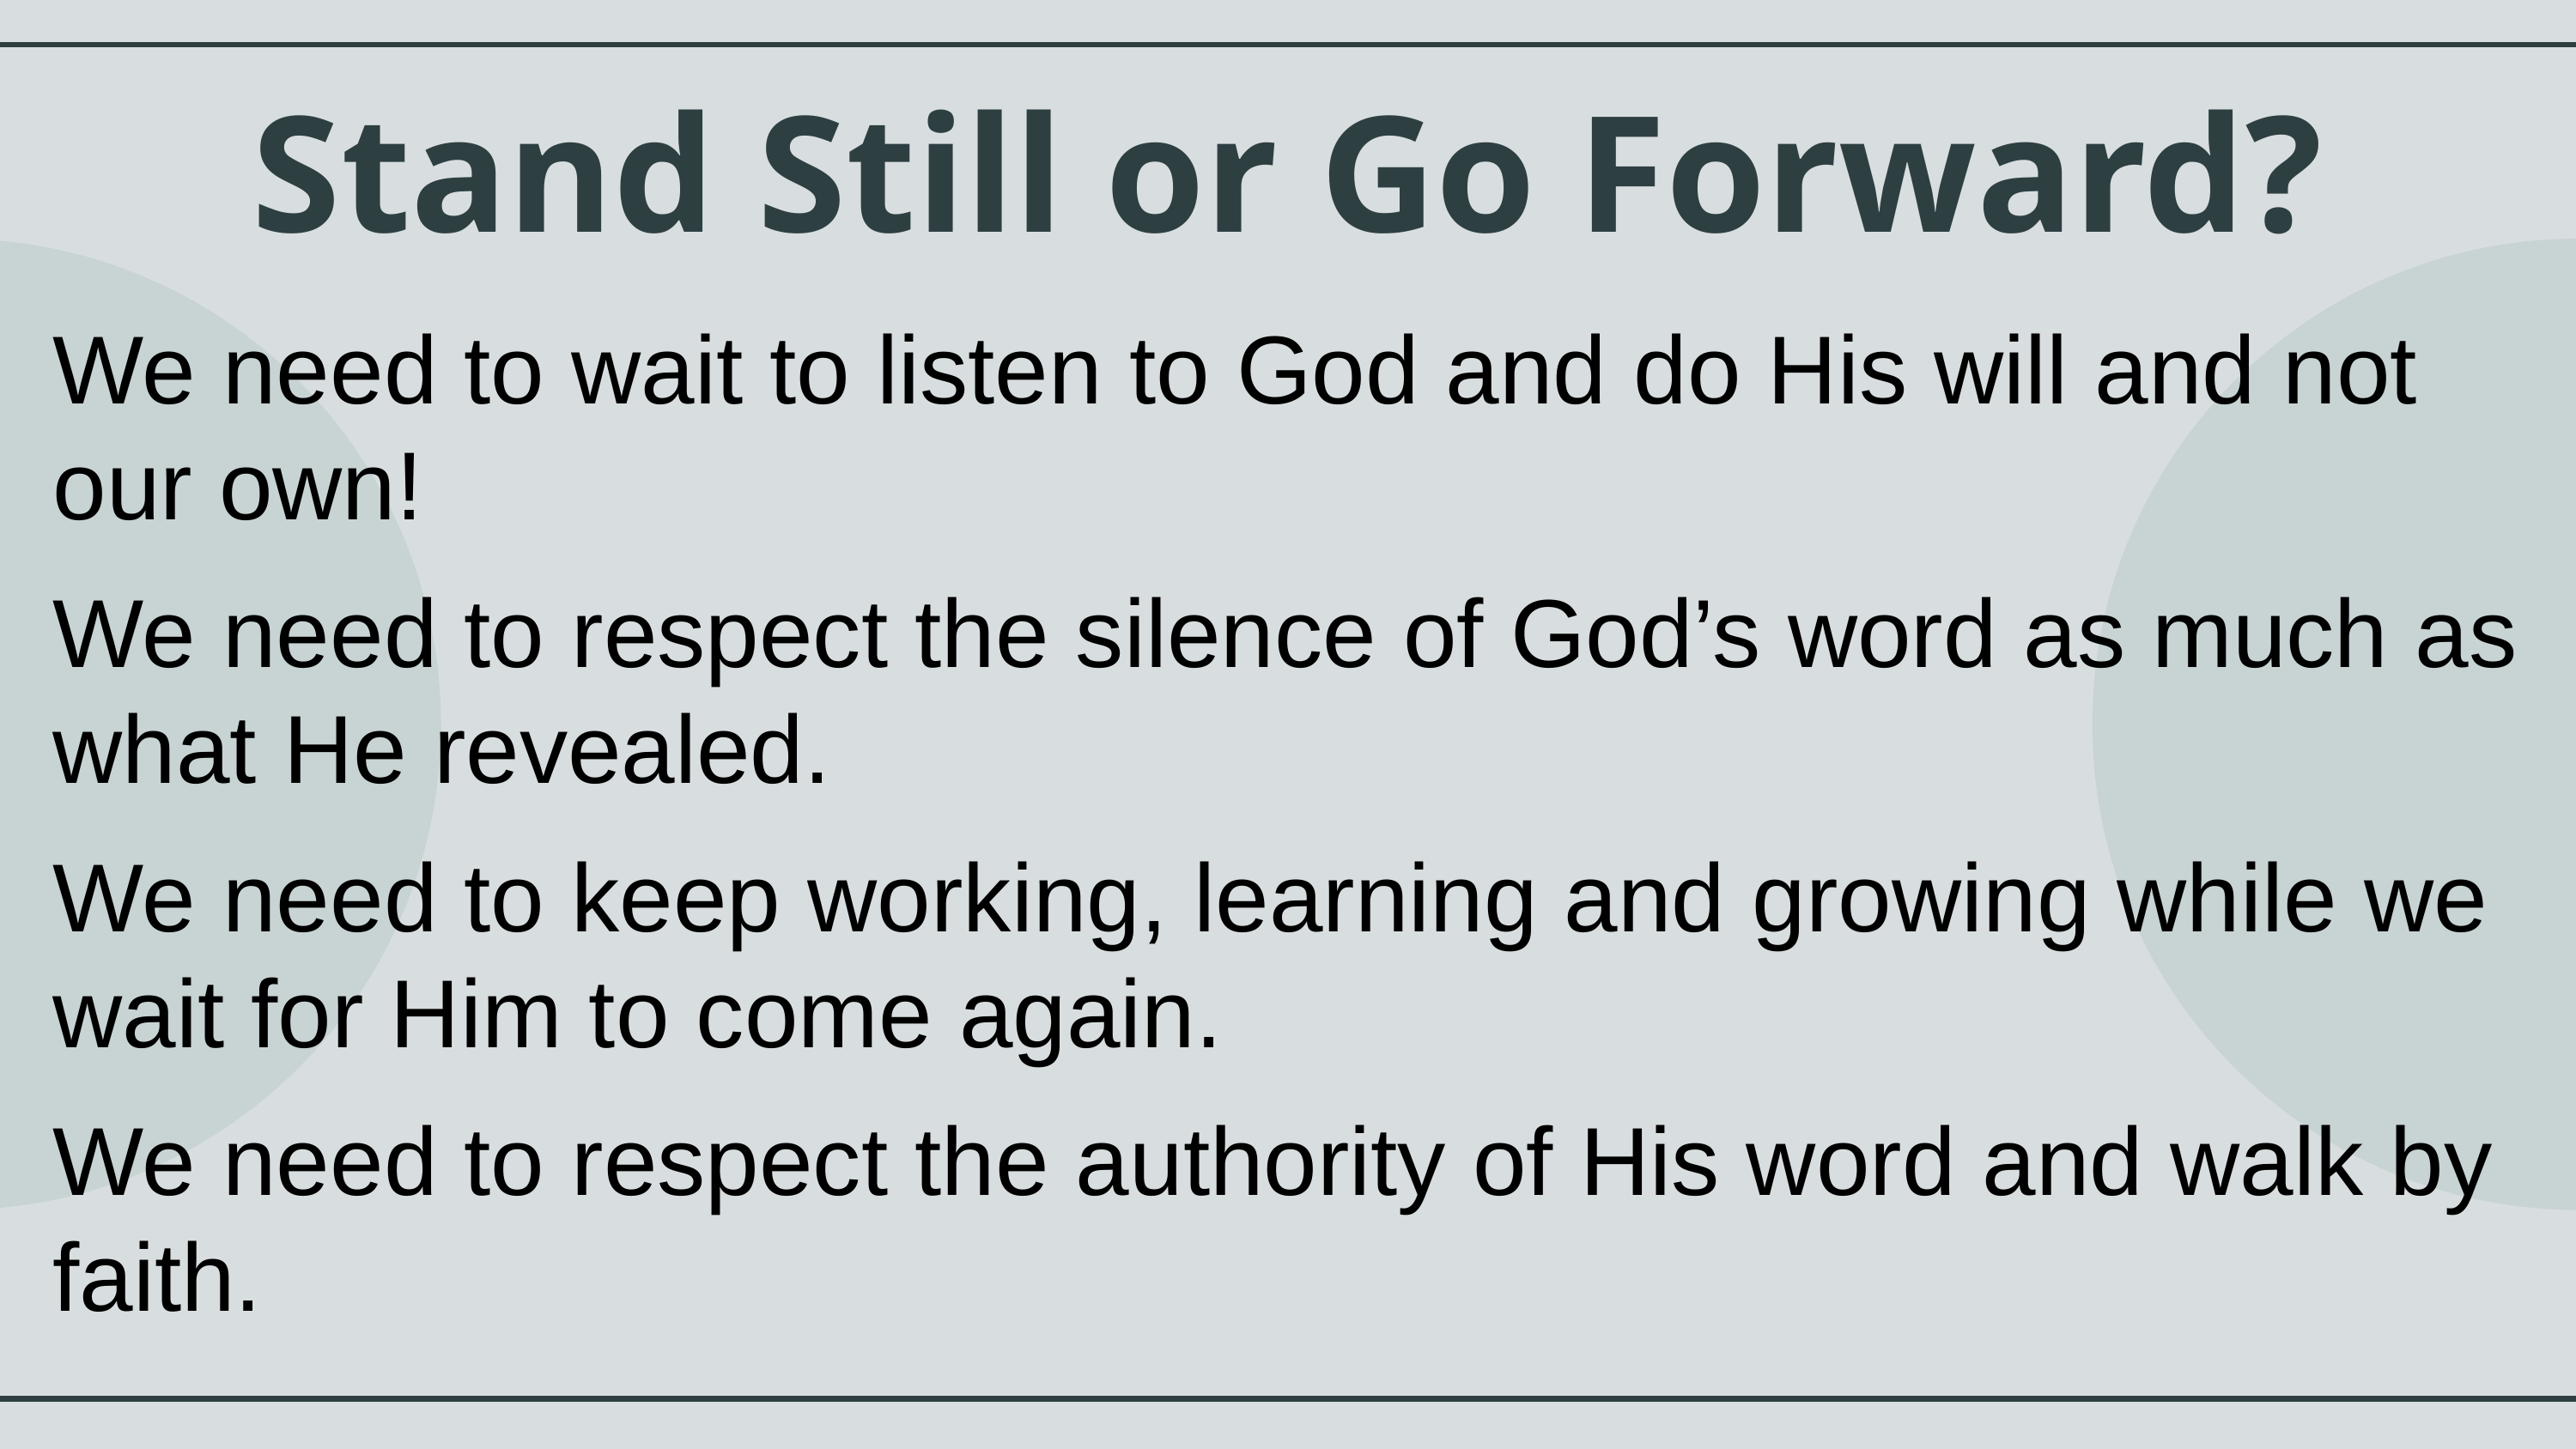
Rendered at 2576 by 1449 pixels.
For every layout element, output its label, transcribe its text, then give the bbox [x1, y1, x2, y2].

text_box Stand Still or Go Forward? [80, 54, 2496, 265]
text_box We need to wait to listen to God and do His will and not our own! We need to respect the silence of God’s word as much as what He revealed. We need to keep working, learning and growing while we wait for Him to come again. We need to respect the authority of His word and walk by faith. [39, 300, 2537, 1337]
text_box Stand Still or Go Forward? [80, 40, 2496, 44]
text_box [0, 238, 441, 1210]
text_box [2092, 238, 2576, 1210]
